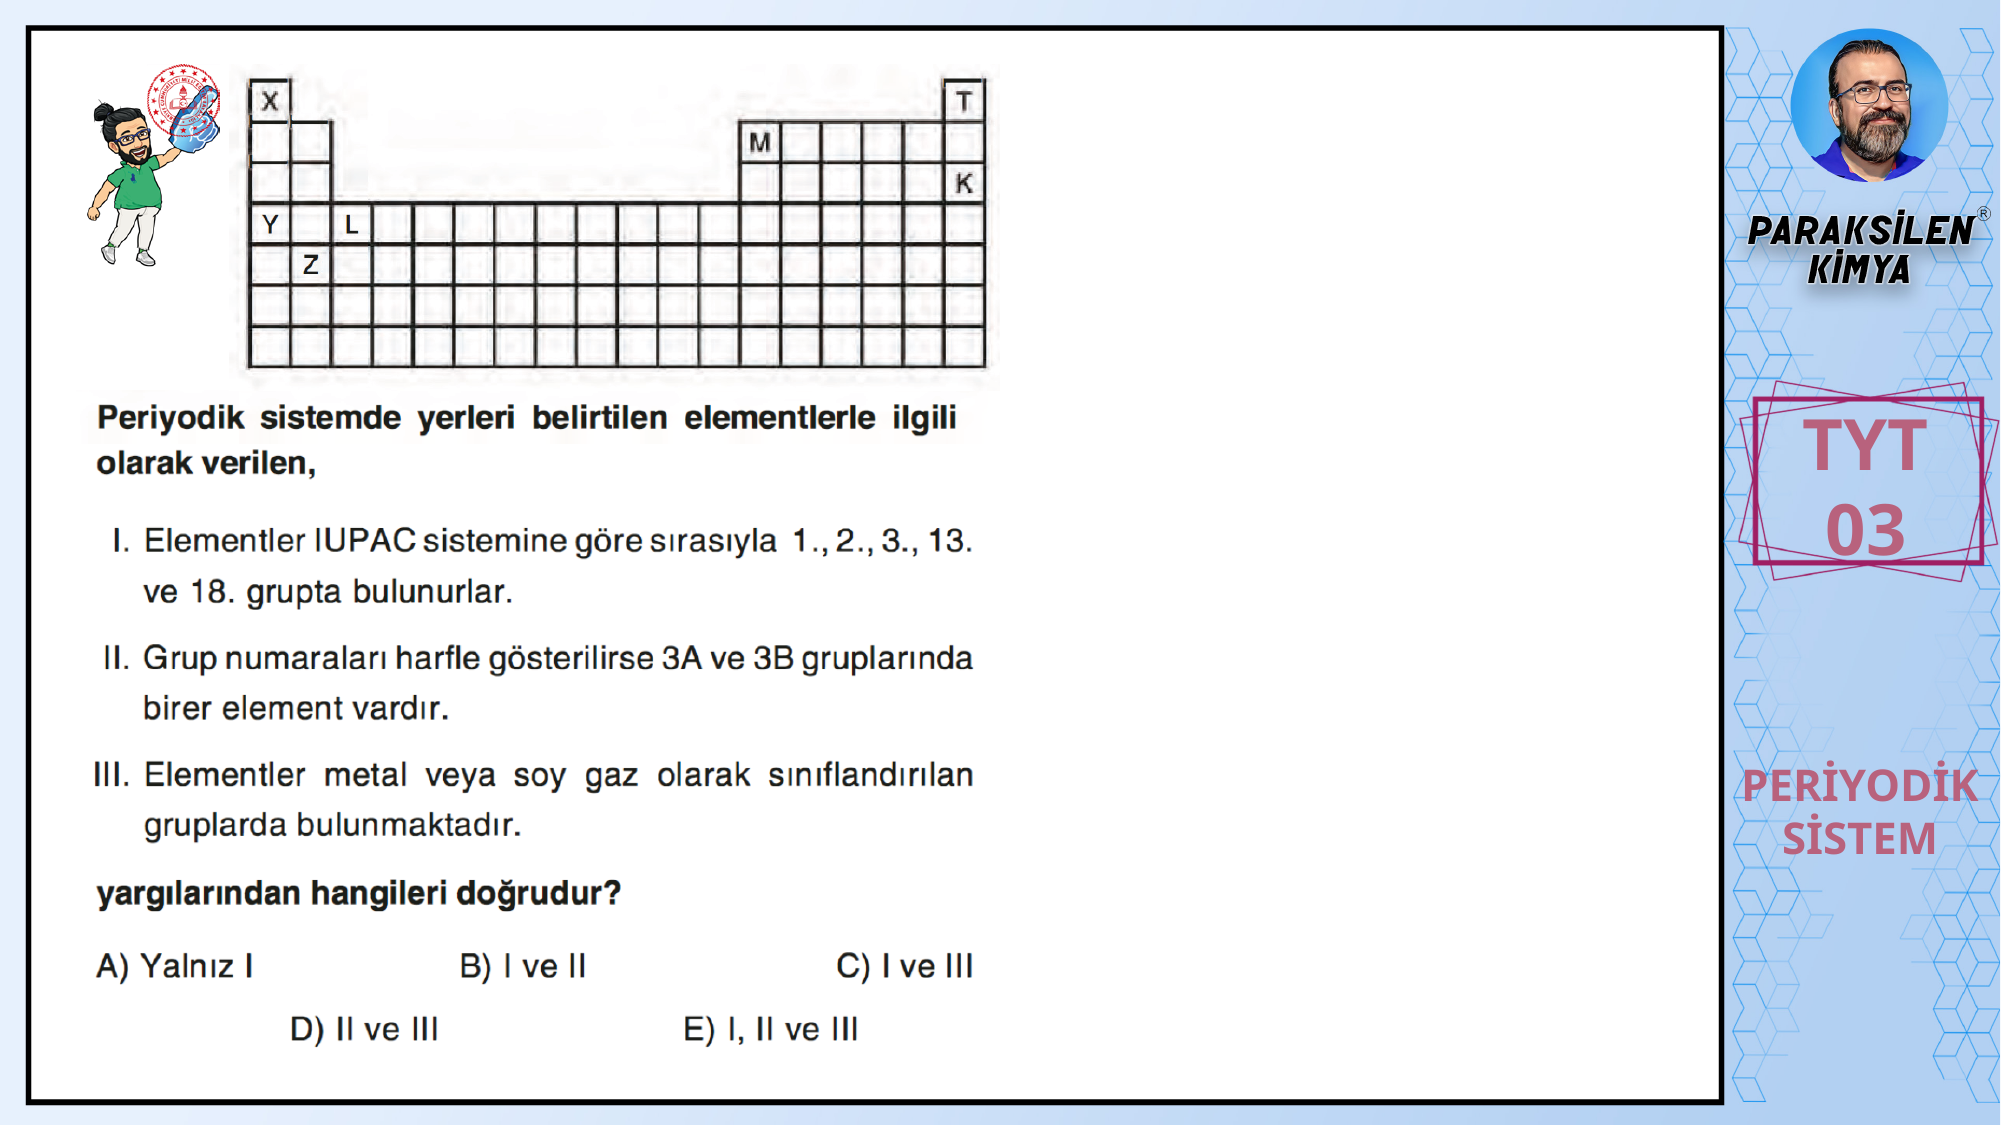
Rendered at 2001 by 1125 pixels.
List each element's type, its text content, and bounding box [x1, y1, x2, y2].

text_box PERİYODİK SİSTEM [1719, 750, 2000, 871]
text_box TYT 03 [1755, 392, 1977, 577]
picture [0, 0, 2001, 1125]
